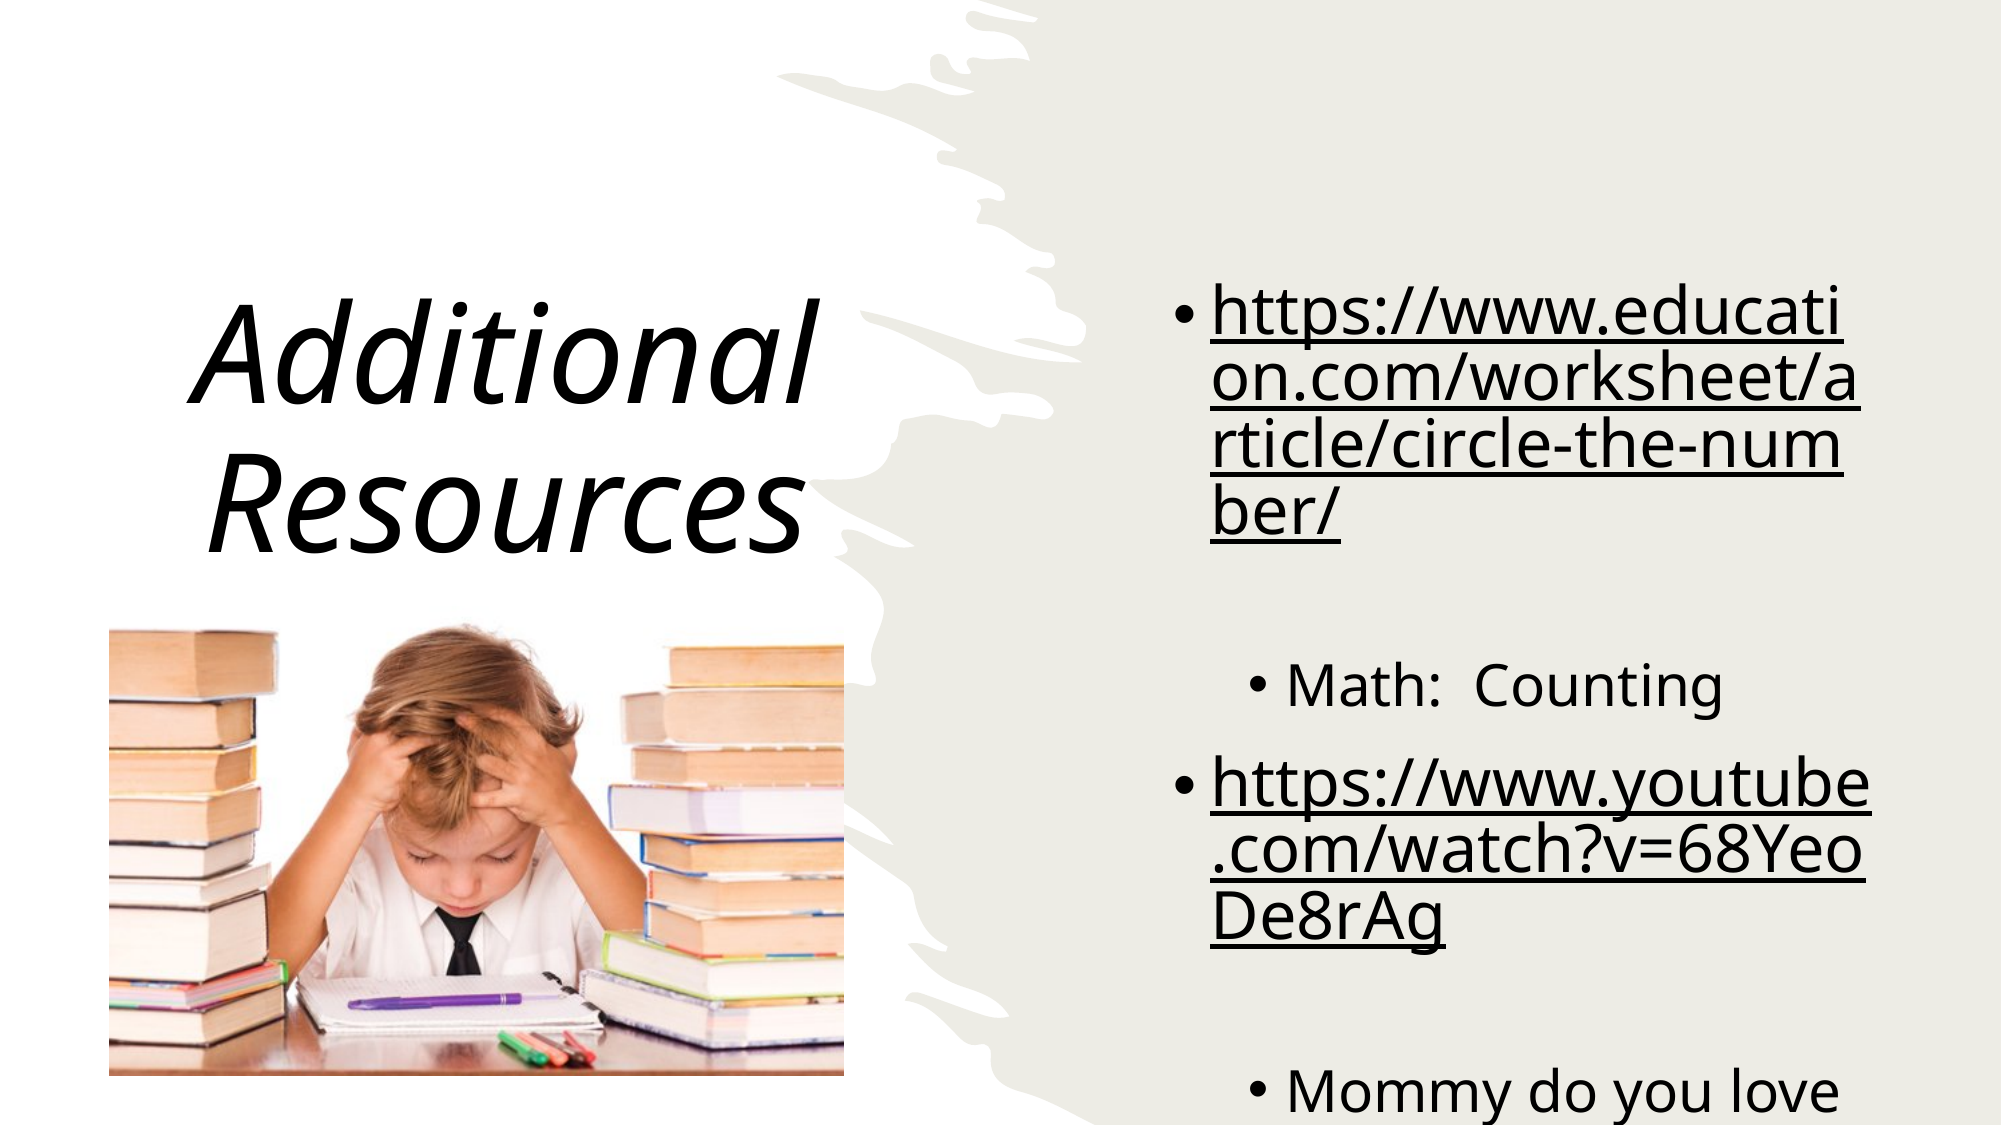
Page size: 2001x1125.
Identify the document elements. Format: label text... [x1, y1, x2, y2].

list https://www.education.com/worksheet/article/circle-the-number/ Math: Counting https://www.youtube.com/watch?v=68YeoDe8rAg Mommy do you love me? [1158, 104, 1895, 1023]
picture [108, 584, 844, 1076]
title Additional Resources [137, 104, 875, 590]
